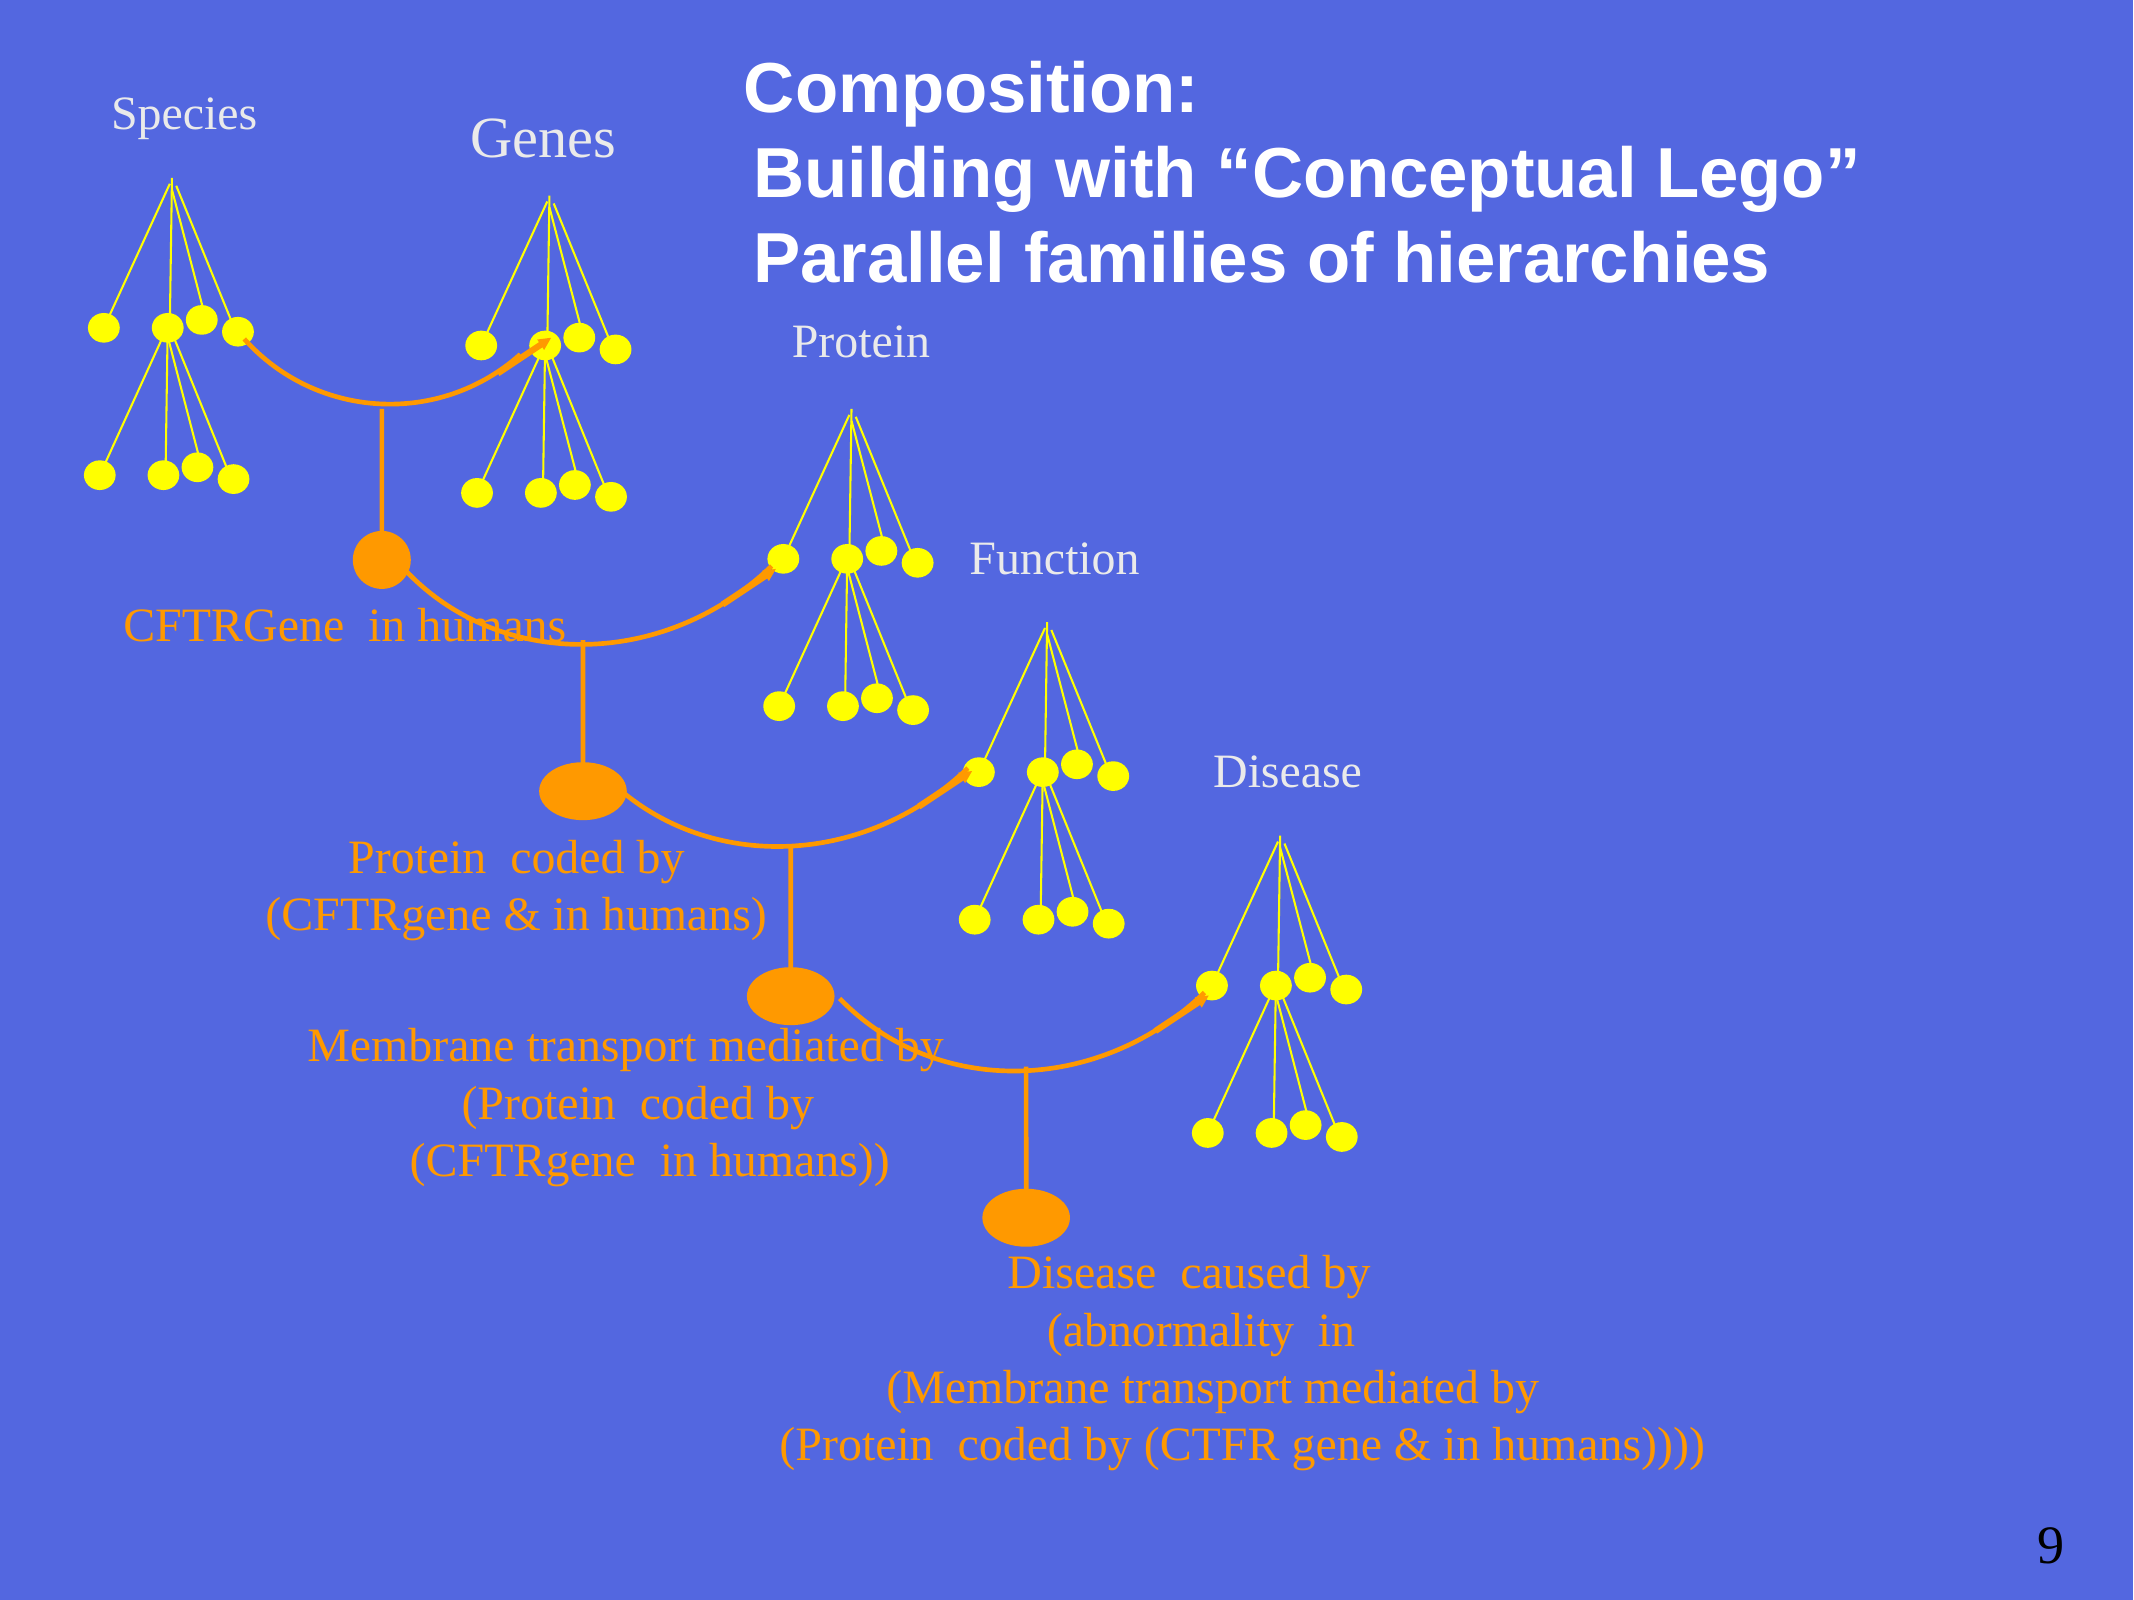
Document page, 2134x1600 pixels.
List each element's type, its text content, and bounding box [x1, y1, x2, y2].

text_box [664, 870, 1727, 1481]
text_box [764, 302, 947, 644]
title Composition: Building with “Conceptual Lego” Parallel families of hierarchies [735, 33, 1974, 301]
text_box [461, 195, 631, 442]
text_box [247, 669, 283, 950]
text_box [959, 621, 1129, 869]
slide_number 9 [2009, 1501, 2093, 1588]
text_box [1192, 835, 1362, 869]
text_box Genes [448, 88, 638, 181]
text_box Species [89, 71, 279, 150]
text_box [288, 646, 973, 1196]
text_box Function [950, 515, 1162, 595]
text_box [589, 444, 786, 644]
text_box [84, 177, 254, 494]
text_box Disease [1191, 728, 1384, 808]
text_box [105, 248, 585, 661]
